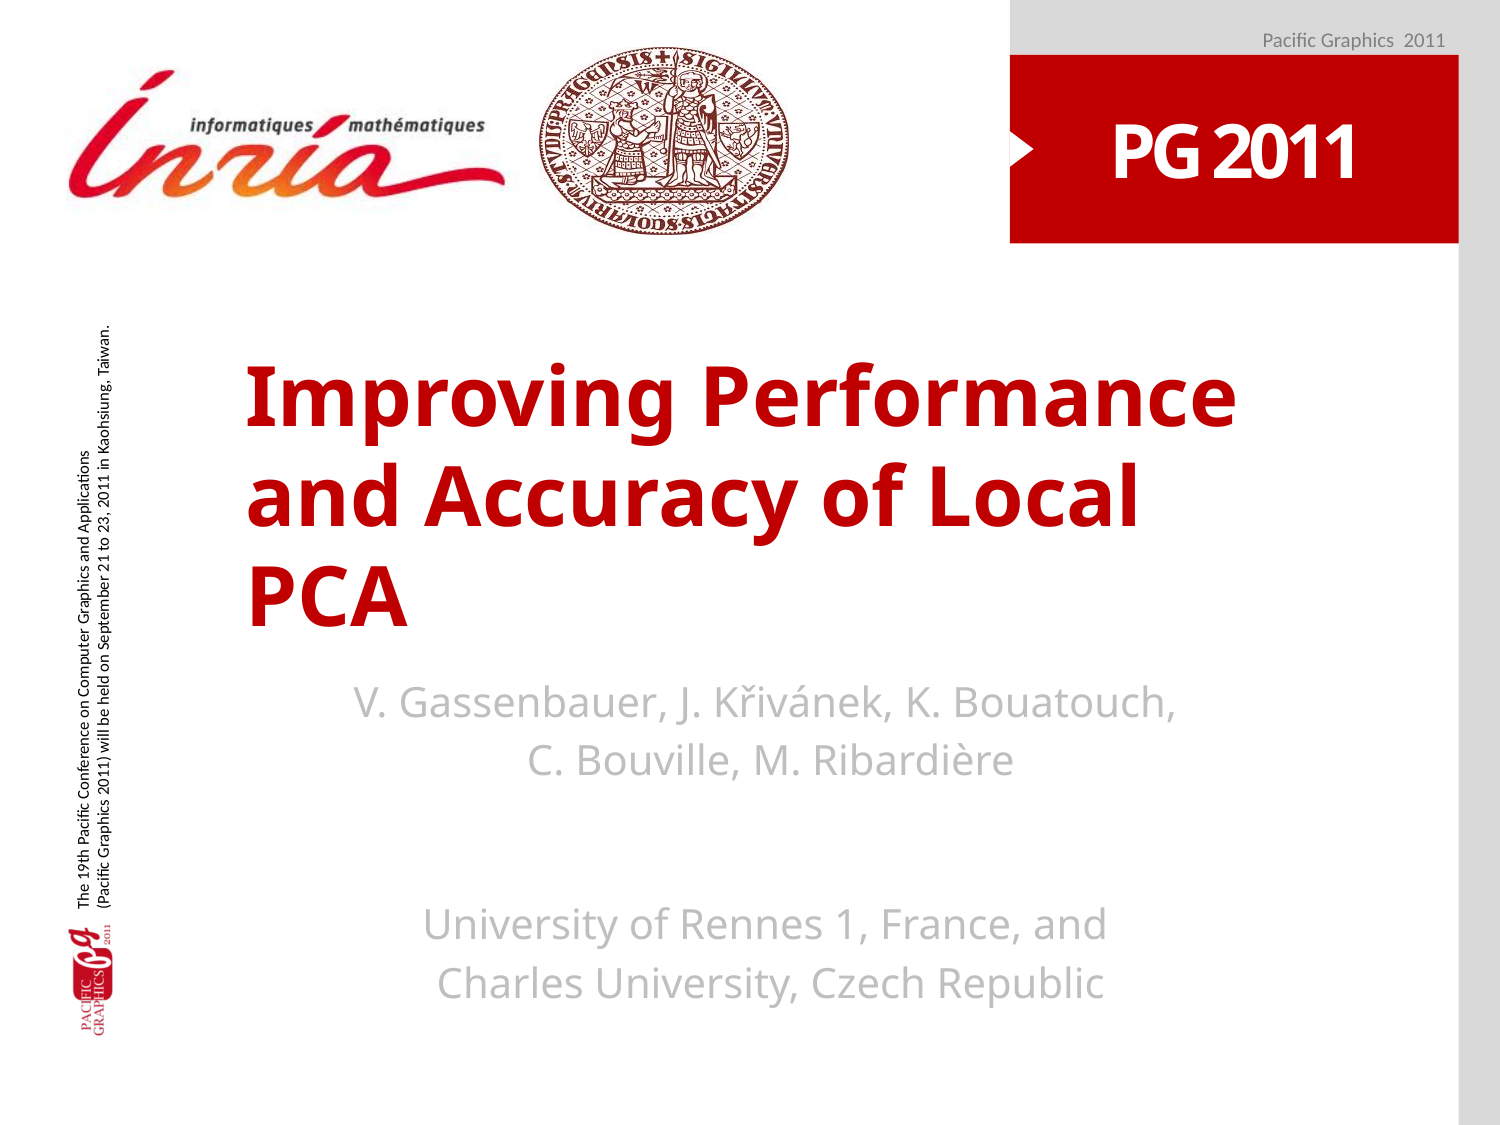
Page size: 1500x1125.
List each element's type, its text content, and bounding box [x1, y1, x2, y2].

picture [65, 917, 119, 1039]
picture [538, 47, 789, 235]
subtitle V. Gassenbauer, J. Křivánek, K. Bouatouch, C. Bouville, M. Ribardière [230, 667, 1301, 834]
picture [46, 47, 528, 222]
text_box University of Rennes 1, France, and Charles University, Czech Republic [230, 890, 1301, 1043]
title Improving Performance and Accuracy of Local PCA [230, 328, 1301, 659]
